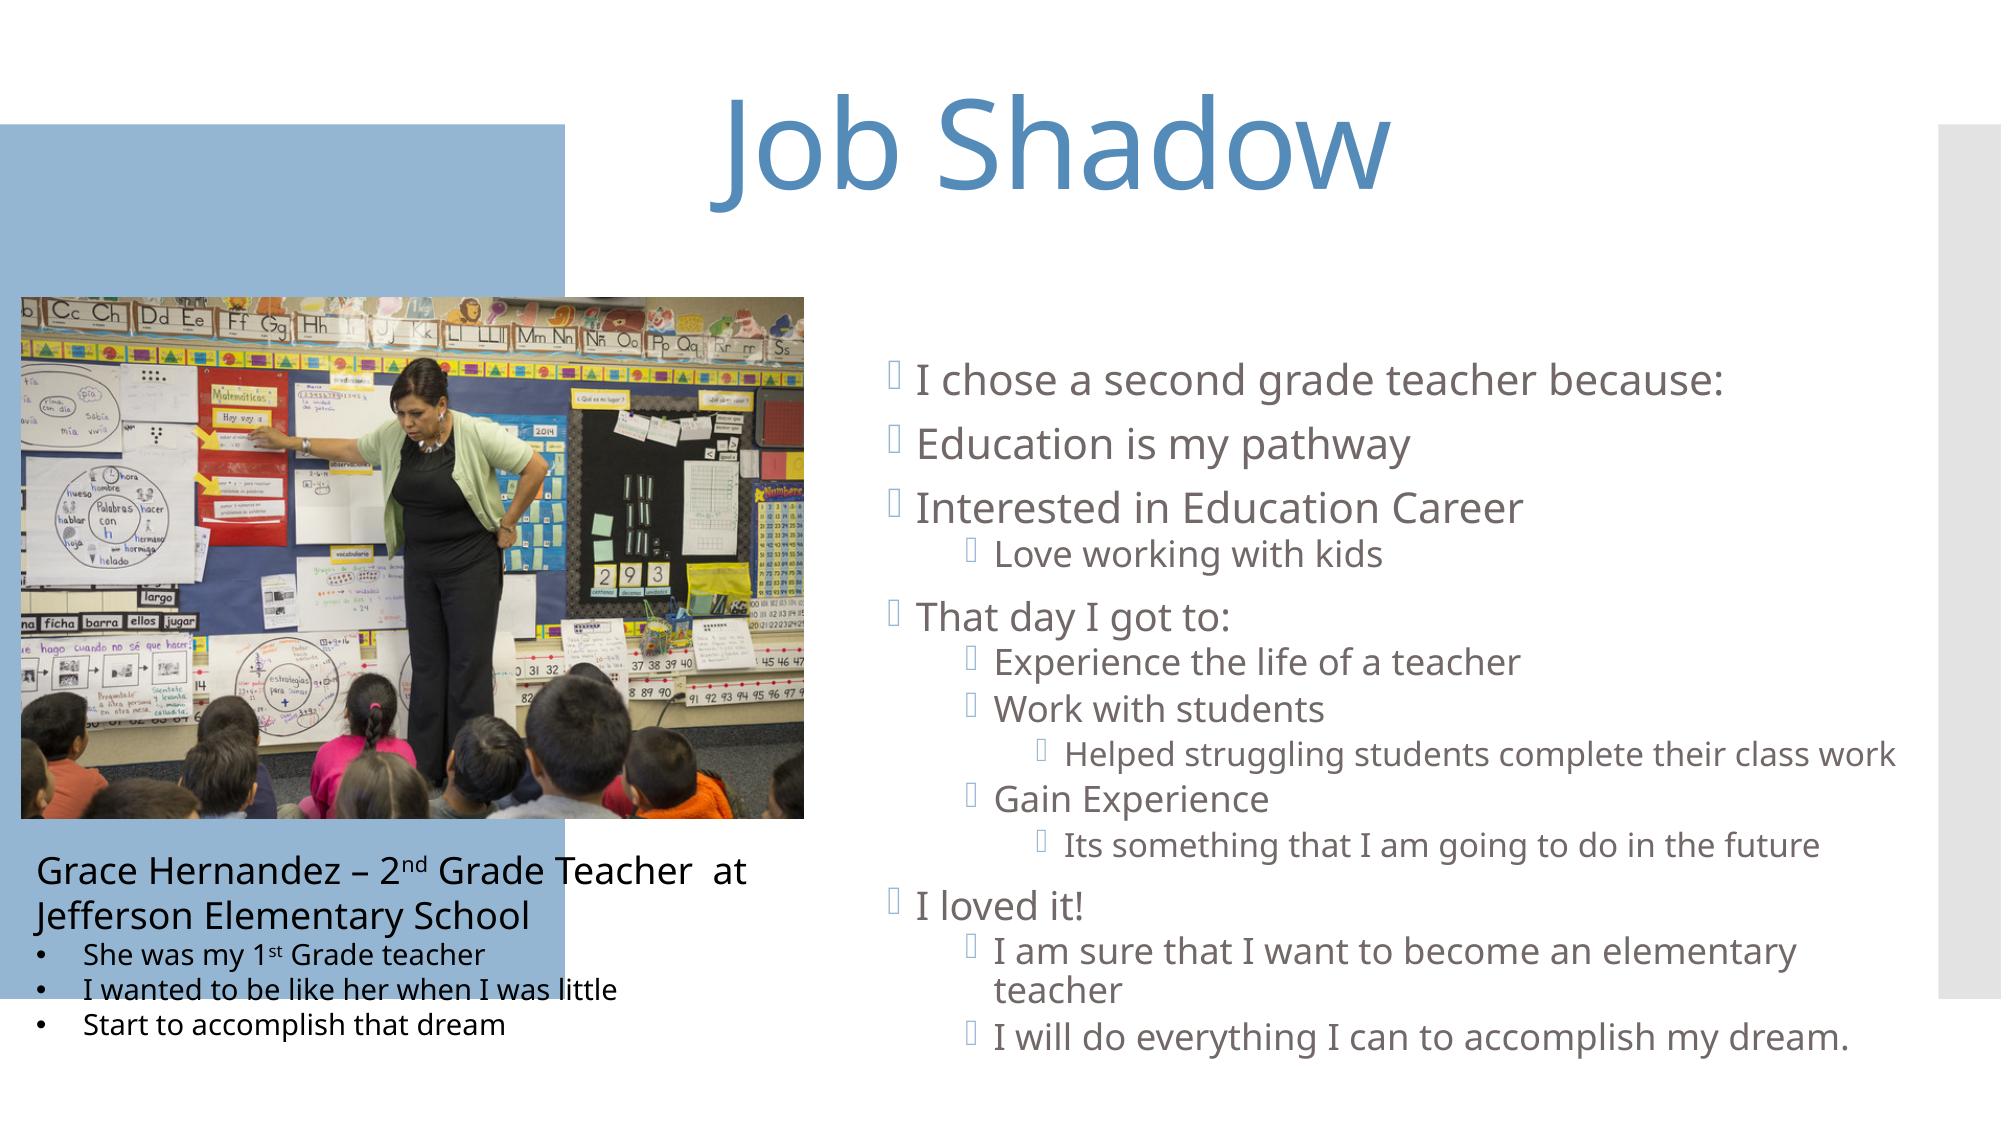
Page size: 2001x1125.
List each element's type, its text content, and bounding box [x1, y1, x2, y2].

list I chose a second grade teacher because: Education is my pathway Interested in Education Career Love working with kids That day I got to: Experience the life of a teacher Work with students Helped struggling students complete their class work Gain Experience Its something that I am going to do in the future I loved it! I am sure that I want to become an elementary teacher I will do everything I can to accomplish my dream. [872, 351, 1927, 1103]
title Job Shadow [705, 40, 1548, 259]
text_box Grace Hernandez – 2nd Grade Teacher at Jefferson Elementary School She was my 1st Grade teacher I wanted to be like her when I was little Start to accomplish that dream [21, 839, 785, 1089]
picture [21, 297, 805, 820]
